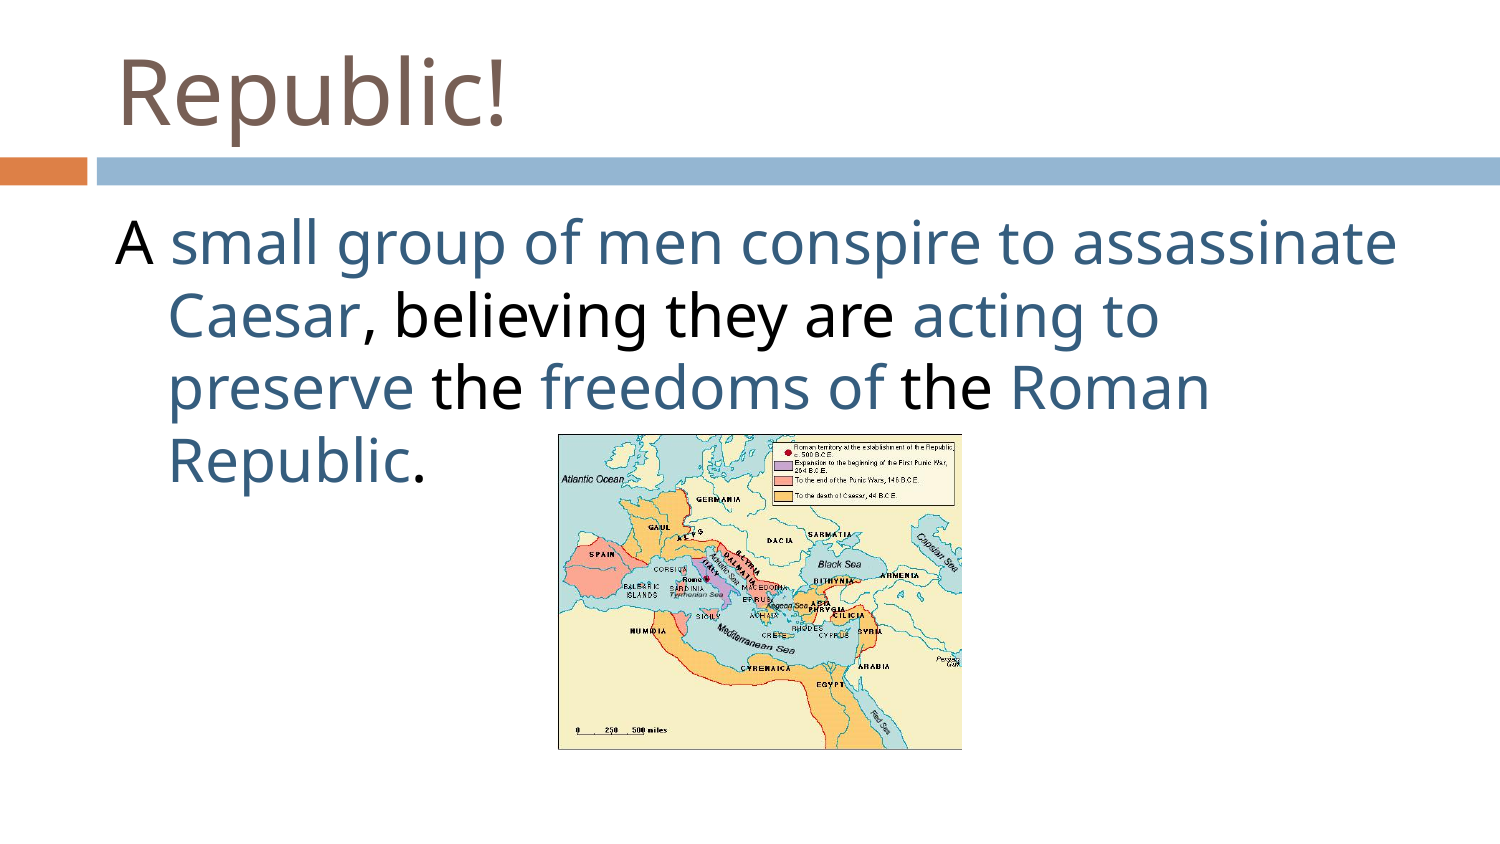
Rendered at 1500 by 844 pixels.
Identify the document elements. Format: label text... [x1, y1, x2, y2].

list A small group of men conspire to assassinate Caesar, believing they are acting to preserve the freedoms of the Roman Republic. [100, 196, 1438, 750]
title Republic! [100, 28, 1438, 150]
picture [557, 434, 962, 751]
